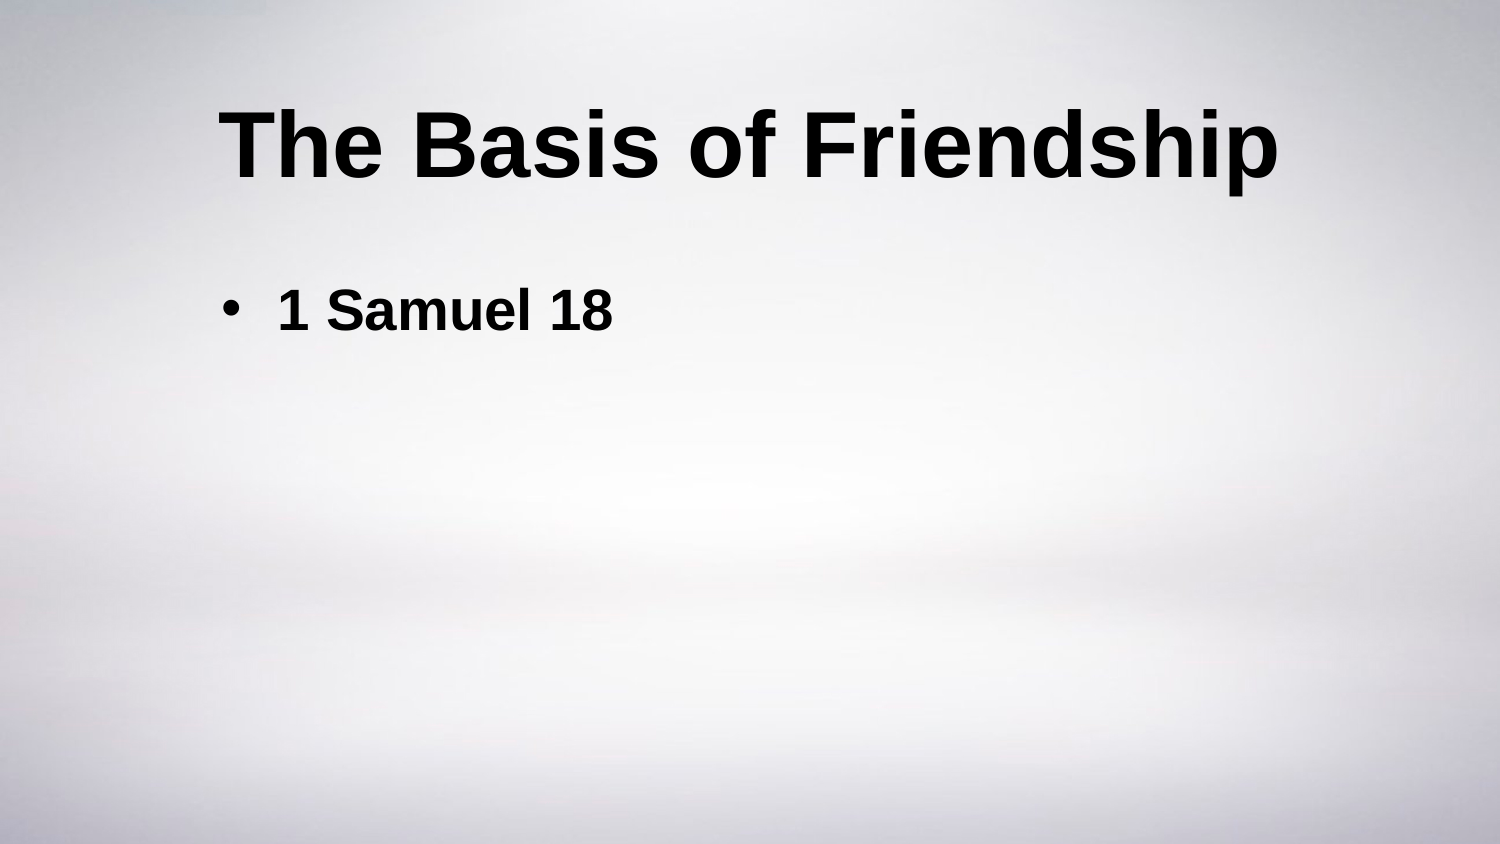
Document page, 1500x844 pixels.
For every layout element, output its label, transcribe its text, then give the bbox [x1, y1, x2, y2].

list 1 Samuel 18 [206, 265, 1294, 810]
title The Basis of Friendship [75, 59, 1425, 235]
picture [0, 0, 1500, 844]
